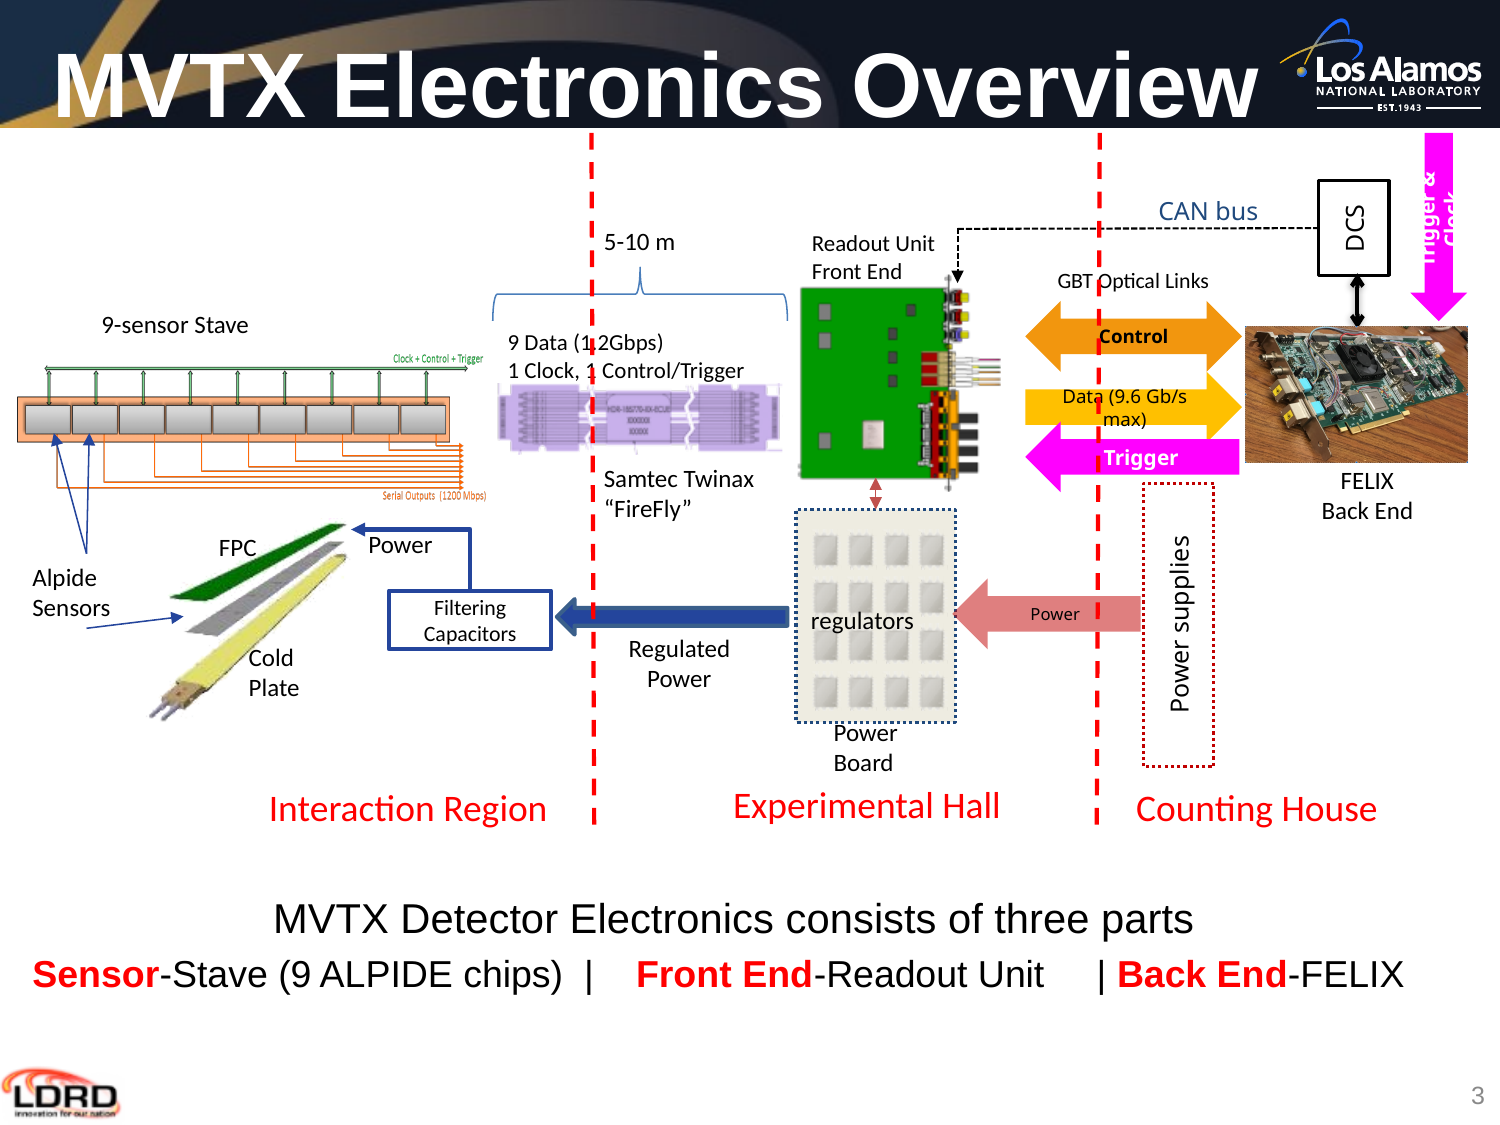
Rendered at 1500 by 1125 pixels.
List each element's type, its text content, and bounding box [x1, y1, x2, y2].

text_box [17, 132, 1468, 838]
picture [0, 1064, 126, 1125]
title MVTX Electronics Overview [0, 0, 1500, 163]
text_box MVTX Detector Electronics consists of three parts Sensor-Stave (9 ALPIDE chips) | Front End-Readout Unit | Back End-FELIX [17, 884, 1450, 1038]
slide_number 3 [1149, 1065, 1500, 1125]
